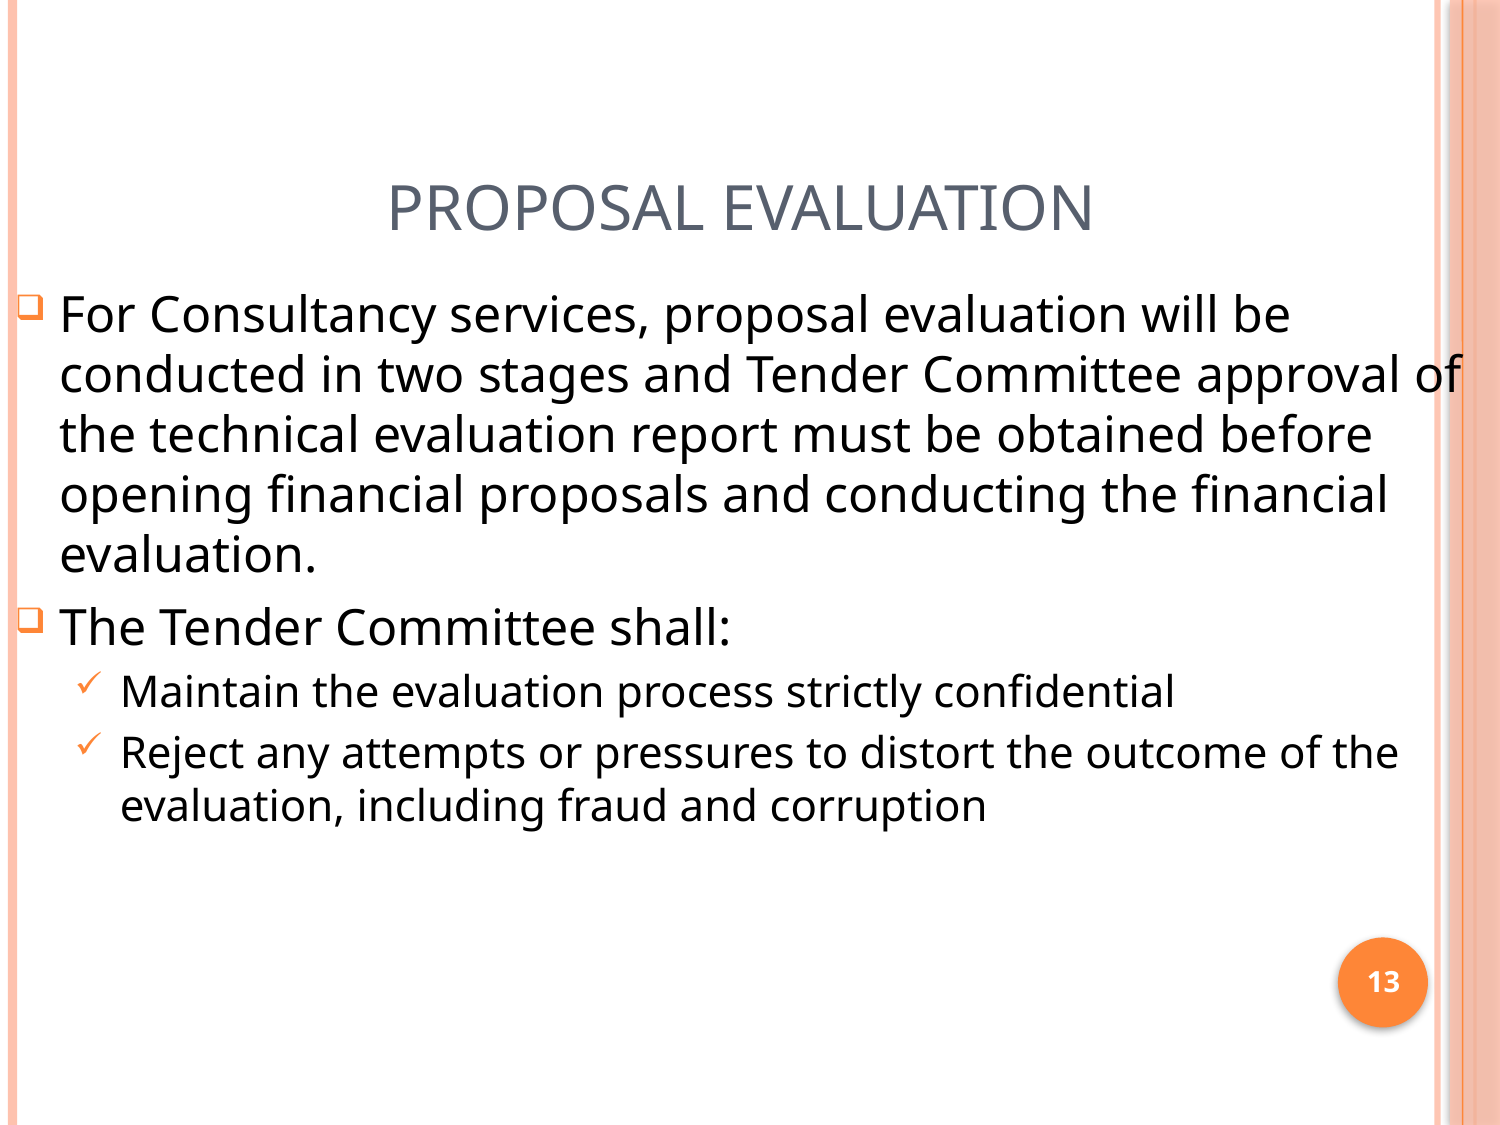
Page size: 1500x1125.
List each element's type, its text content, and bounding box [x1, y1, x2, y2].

title Proposal Evaluation [75, 75, 1425, 250]
slide_number 13 [1333, 940, 1434, 1027]
list For Consultancy services, proposal evaluation will be conducted in two stages and Tender Committee approval of the technical evaluation report must be obtained before opening financial proposals and conducting the financial evaluation. The Tender Committee shall: Maintain the evaluation process strictly confidential Reject any attempts or pressures to distort the outcome of the evaluation, including fraud and corruption [0, 275, 1500, 1125]
